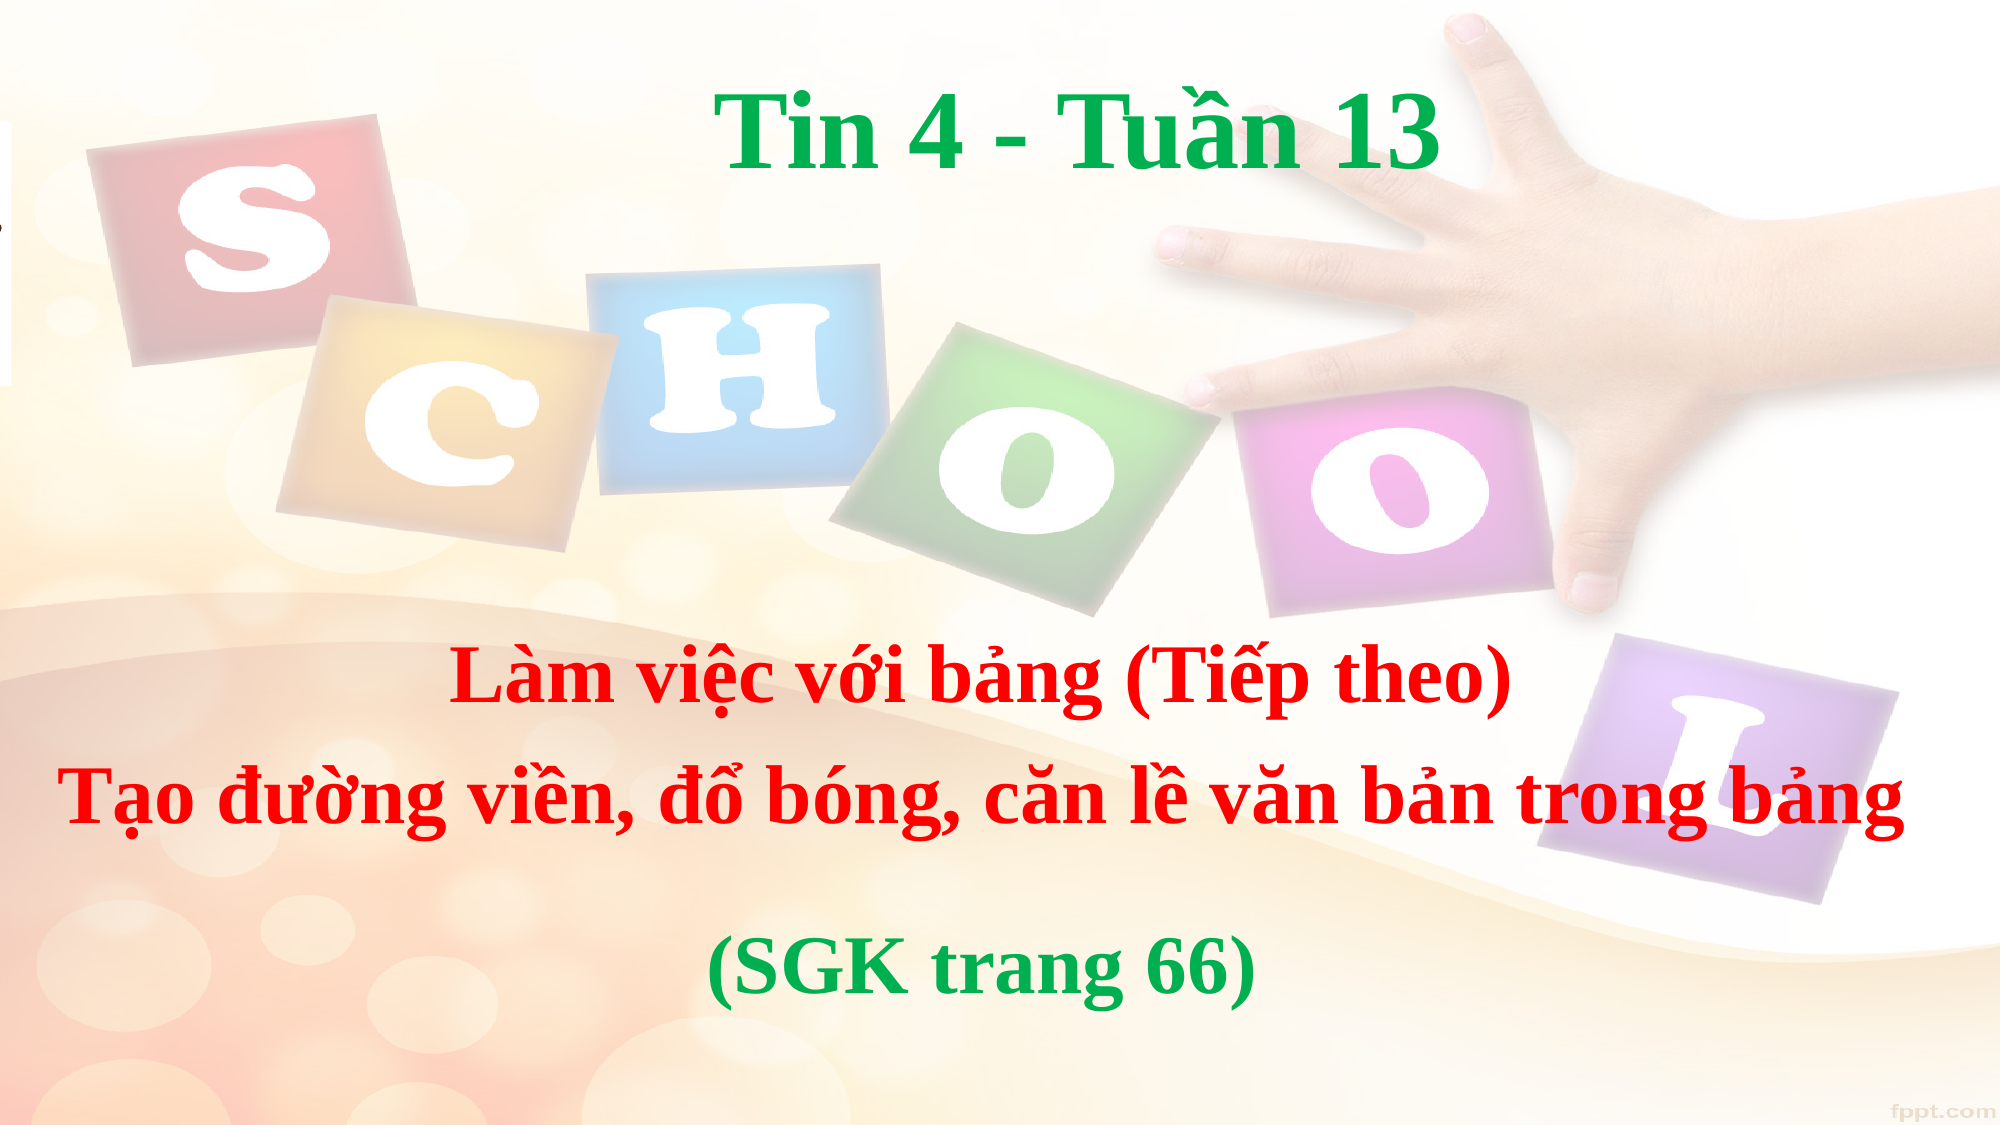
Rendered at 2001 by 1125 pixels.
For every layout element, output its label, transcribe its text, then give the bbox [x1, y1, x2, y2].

subtitle Làm việc với bảng (Tiếp theo) Tạo đường viền, đổ bóng, căn lề văn bản trong bảng (SGK trang 66) [0, 611, 1964, 1104]
title Tin 4 - Tuần 13 [698, 0, 2000, 269]
picture [0, 121, 12, 386]
